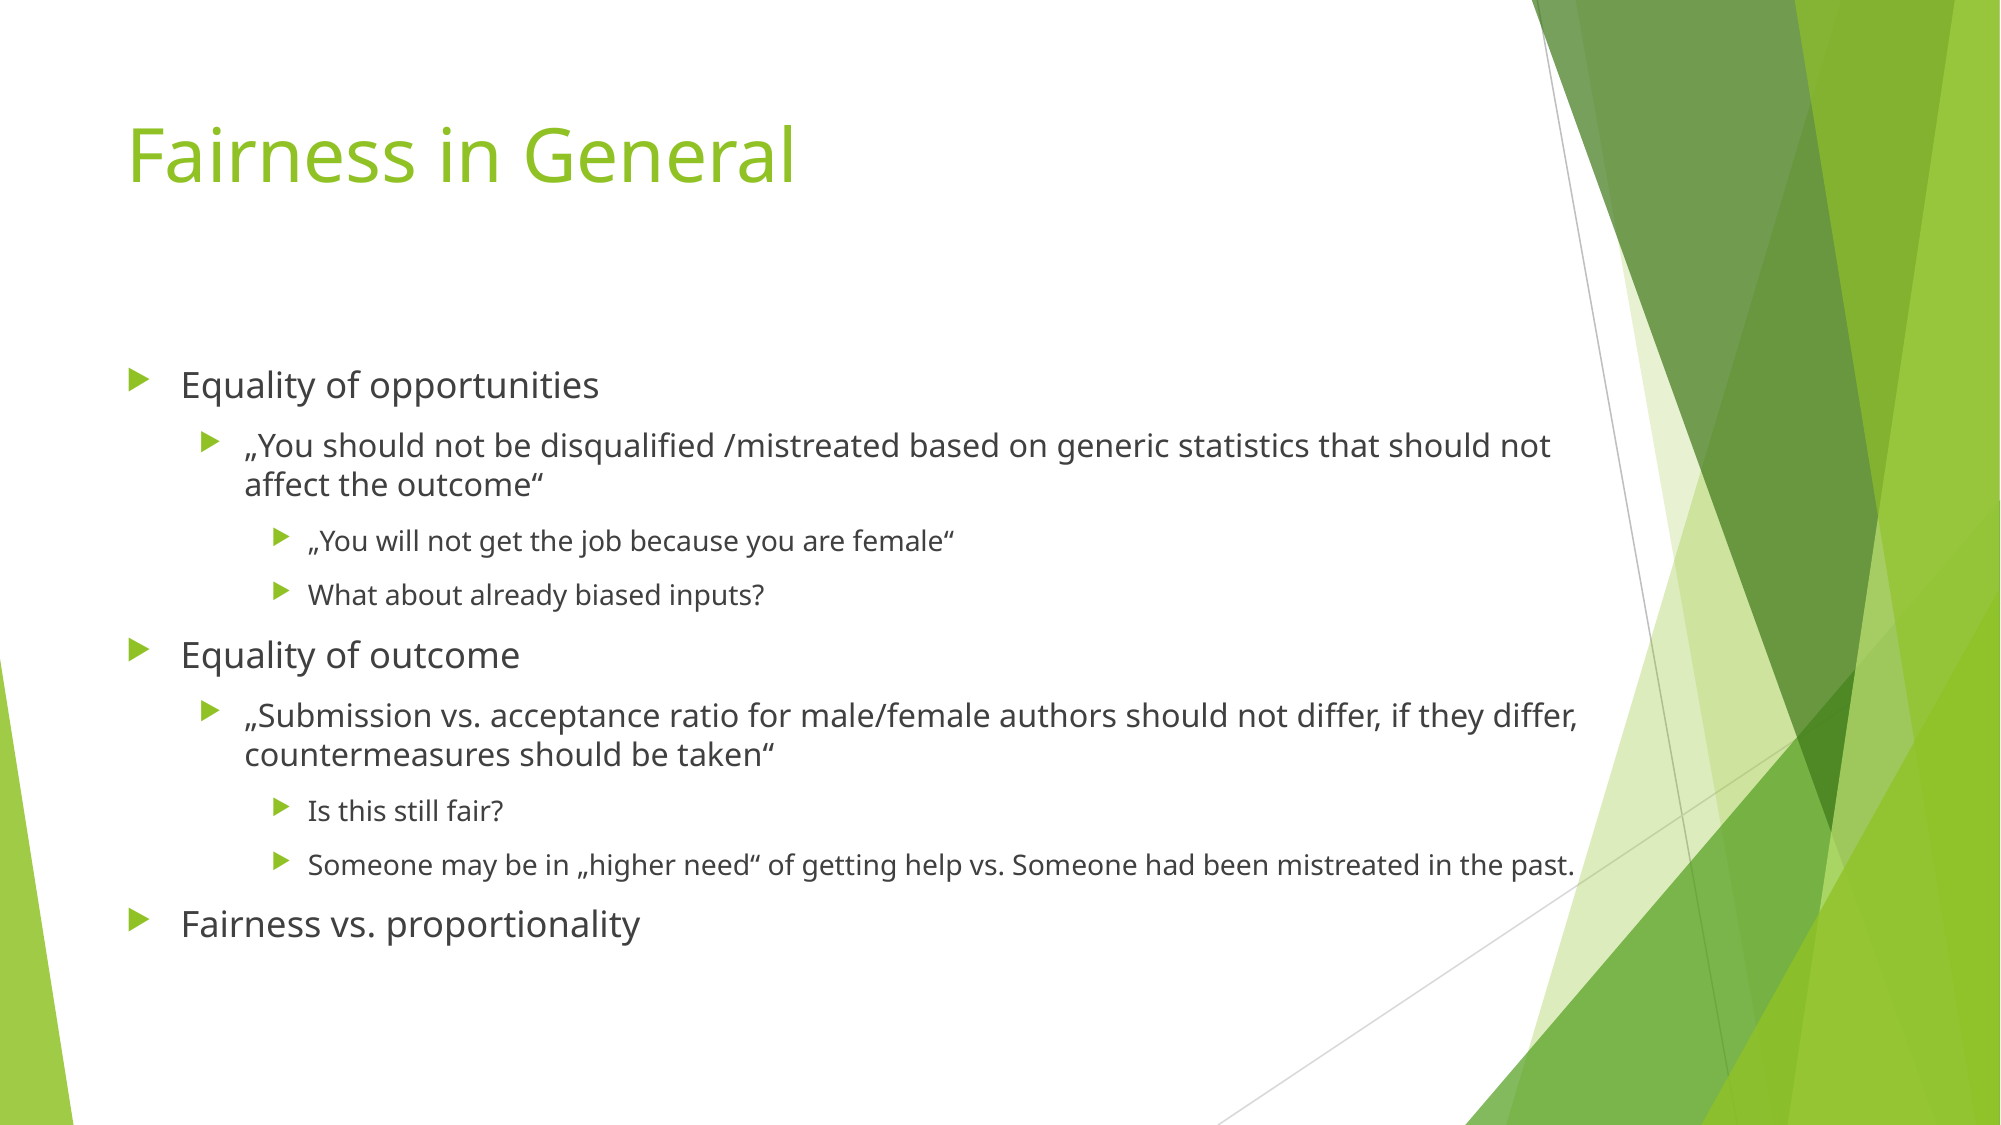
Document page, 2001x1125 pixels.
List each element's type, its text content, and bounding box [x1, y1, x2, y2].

title Fairness in General [111, 99, 1522, 317]
list Equality of opportunities „You should not be disqualified /mistreated based on generic statistics that should not affect the outcome“ „You will not get the job because you are female“ What about already biased inputs? Equality of outcome „Submission vs. acceptance ratio for male/female authors should not differ, if they differ, countermeasures should be taken“ Is this still fair? Someone may be in „higher need“ of getting help vs. Someone had been mistreated in the past. Fairness vs. proportionality [111, 354, 1615, 992]
